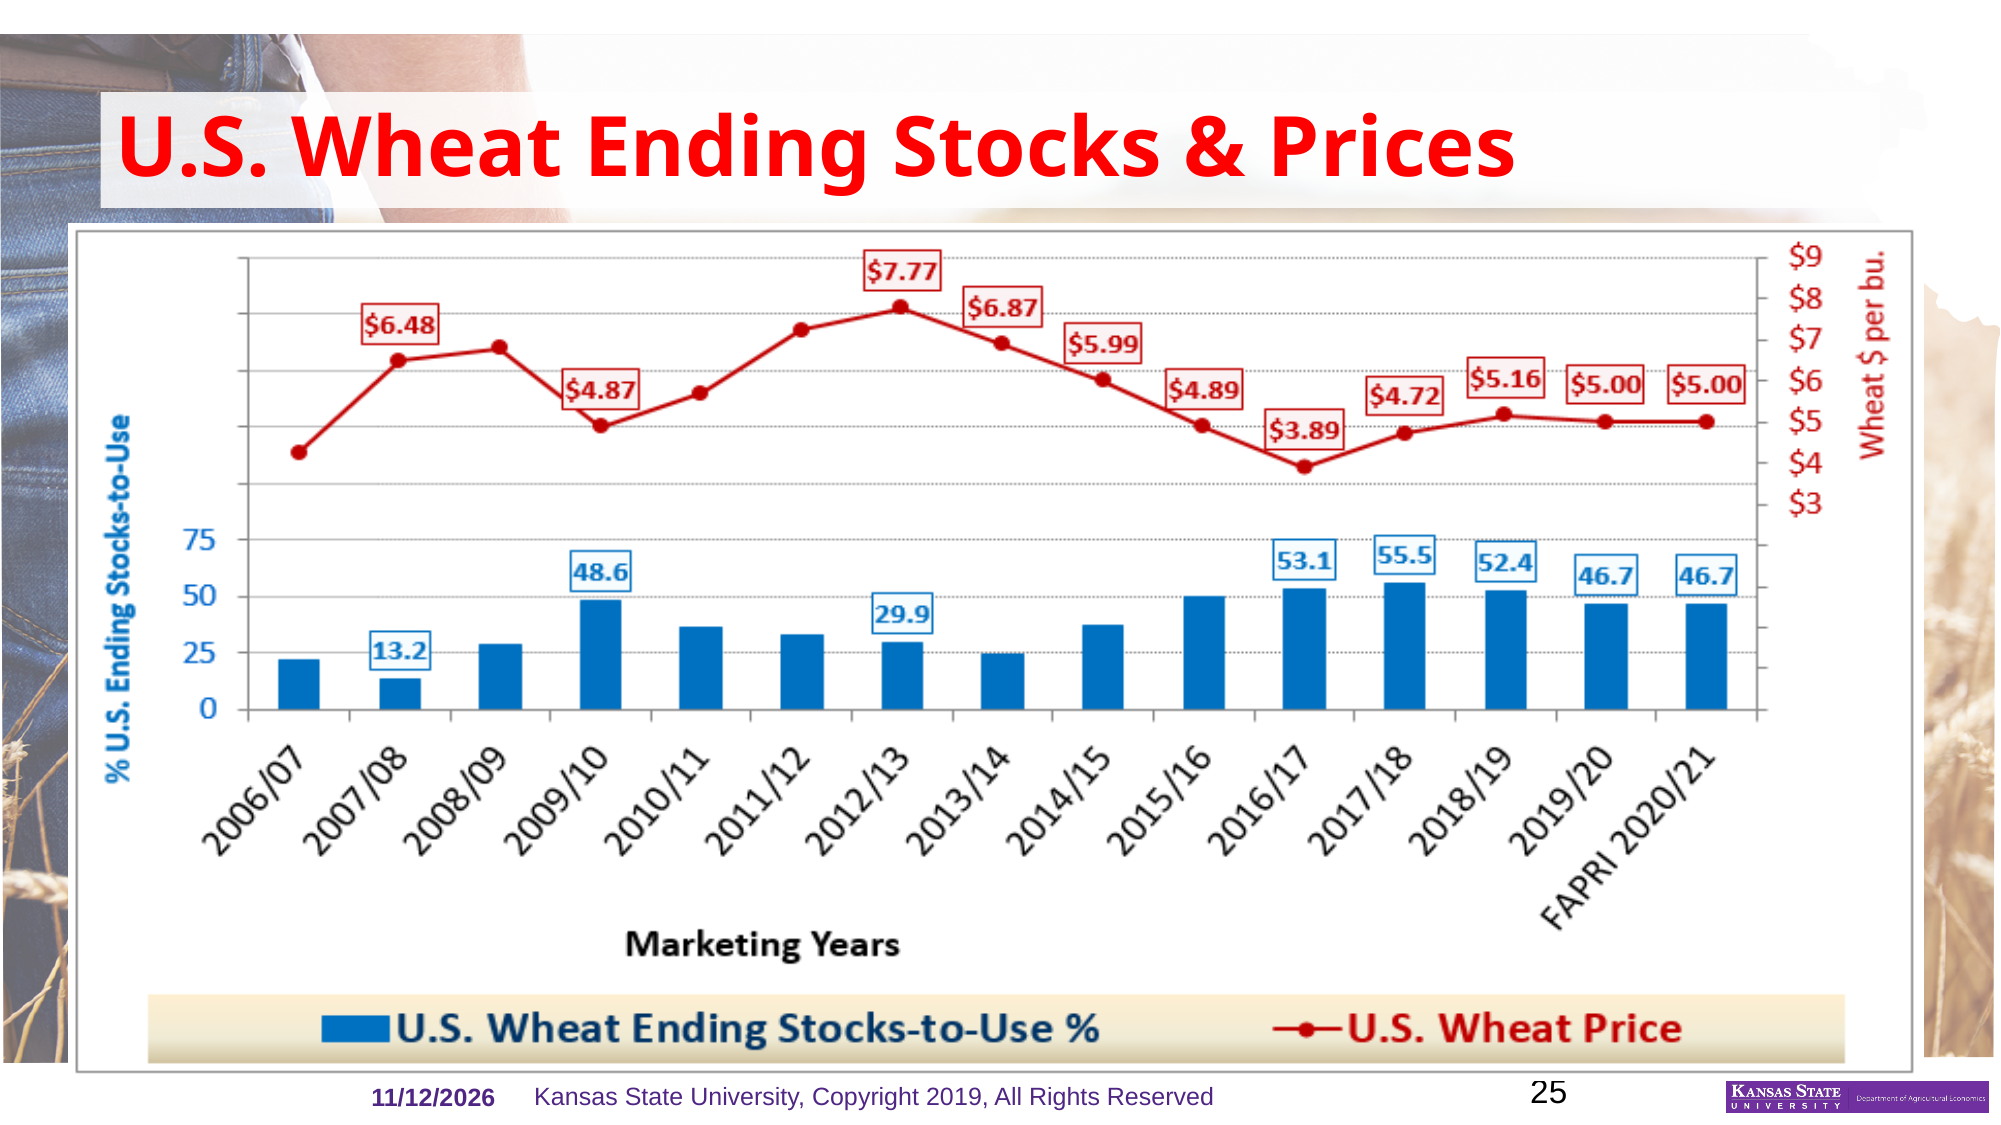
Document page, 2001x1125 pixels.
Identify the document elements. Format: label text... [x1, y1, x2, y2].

picture [68, 223, 1989, 1113]
title U.S. Wheat Ending Stocks & Prices [100, 92, 1881, 208]
